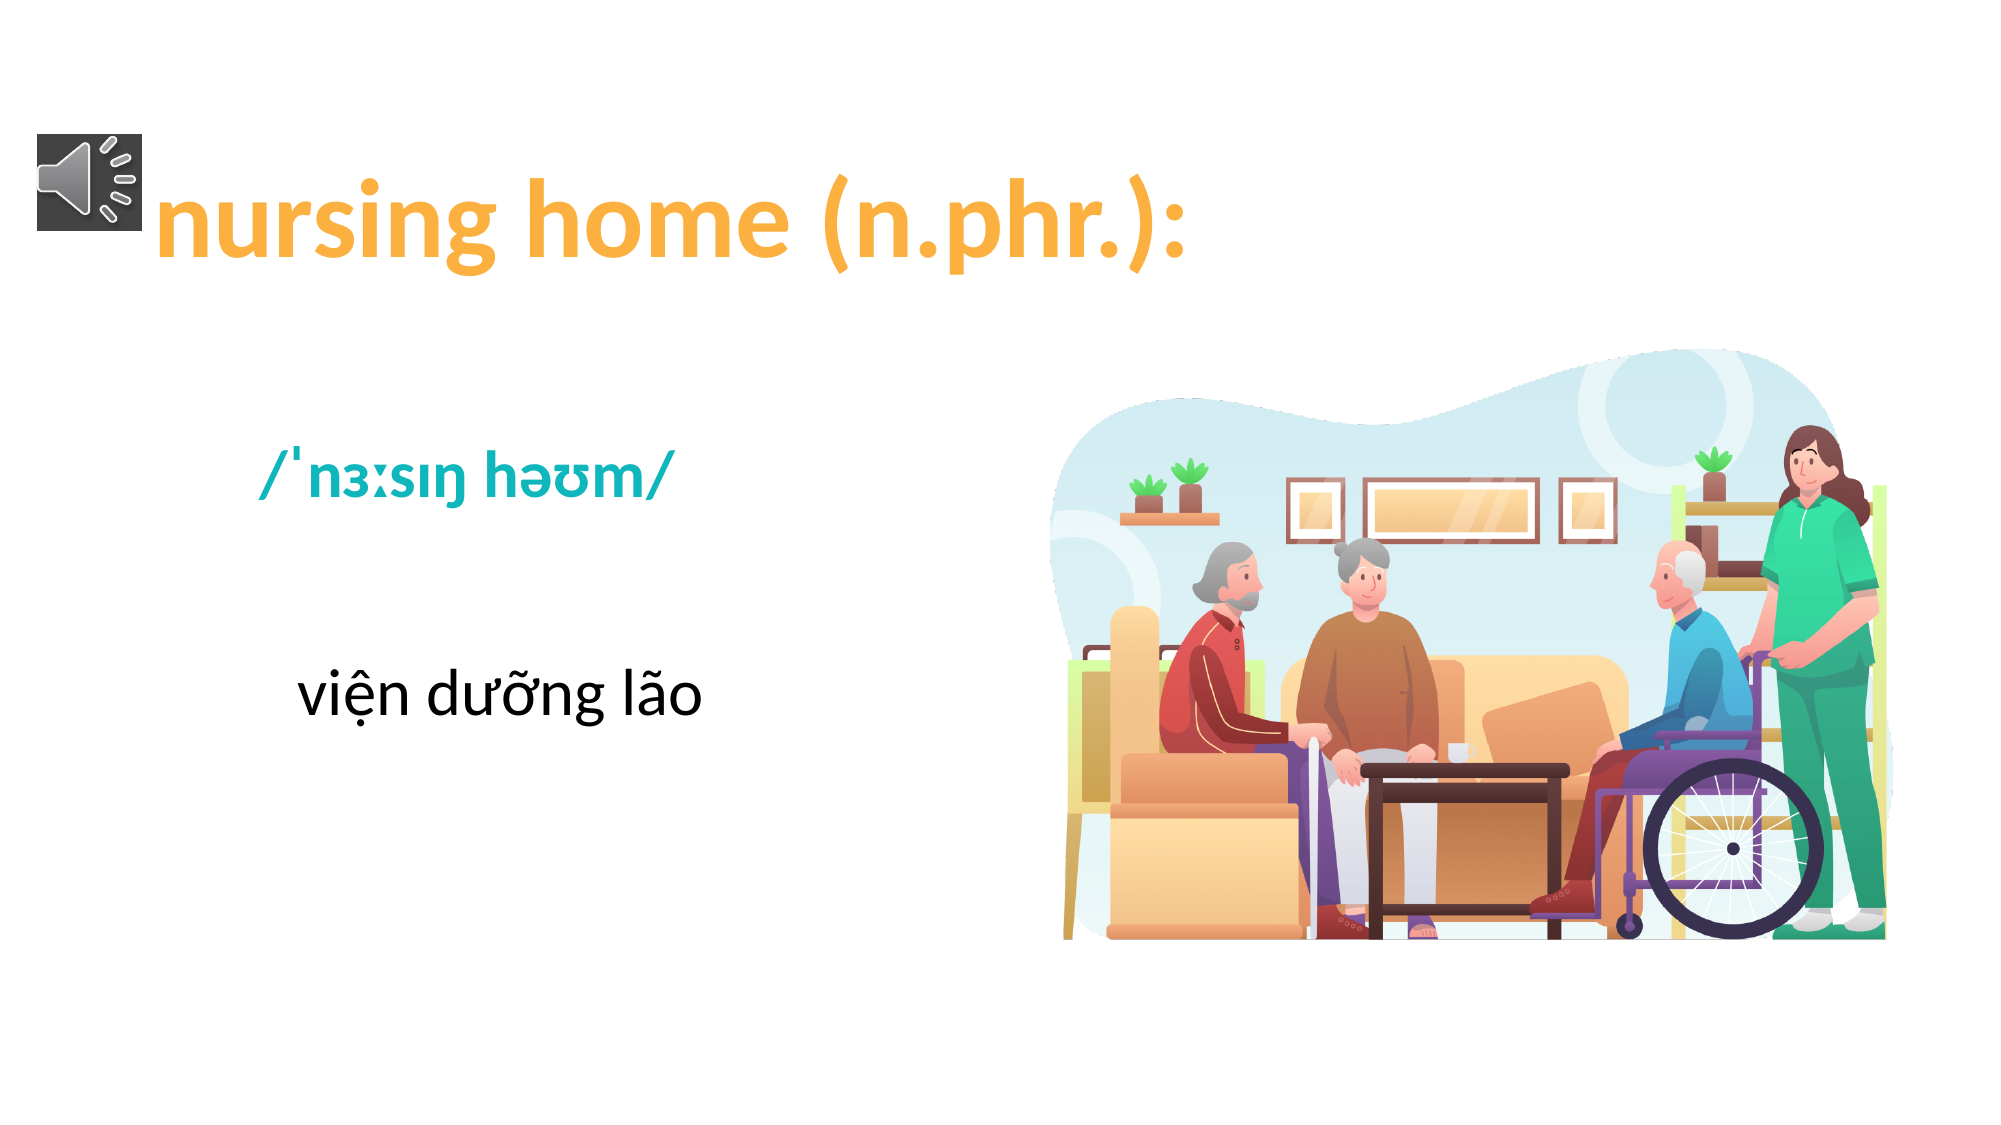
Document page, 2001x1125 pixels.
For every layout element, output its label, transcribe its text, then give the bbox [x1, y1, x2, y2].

text_box /ˈnɜːsɪŋ həʊm/ [163, 423, 786, 519]
text_box nursing home (n.phr.): [138, 144, 1419, 253]
picture [1008, 306, 1925, 976]
picture [35, 132, 143, 232]
text_box viện dưỡng lão [142, 641, 859, 736]
